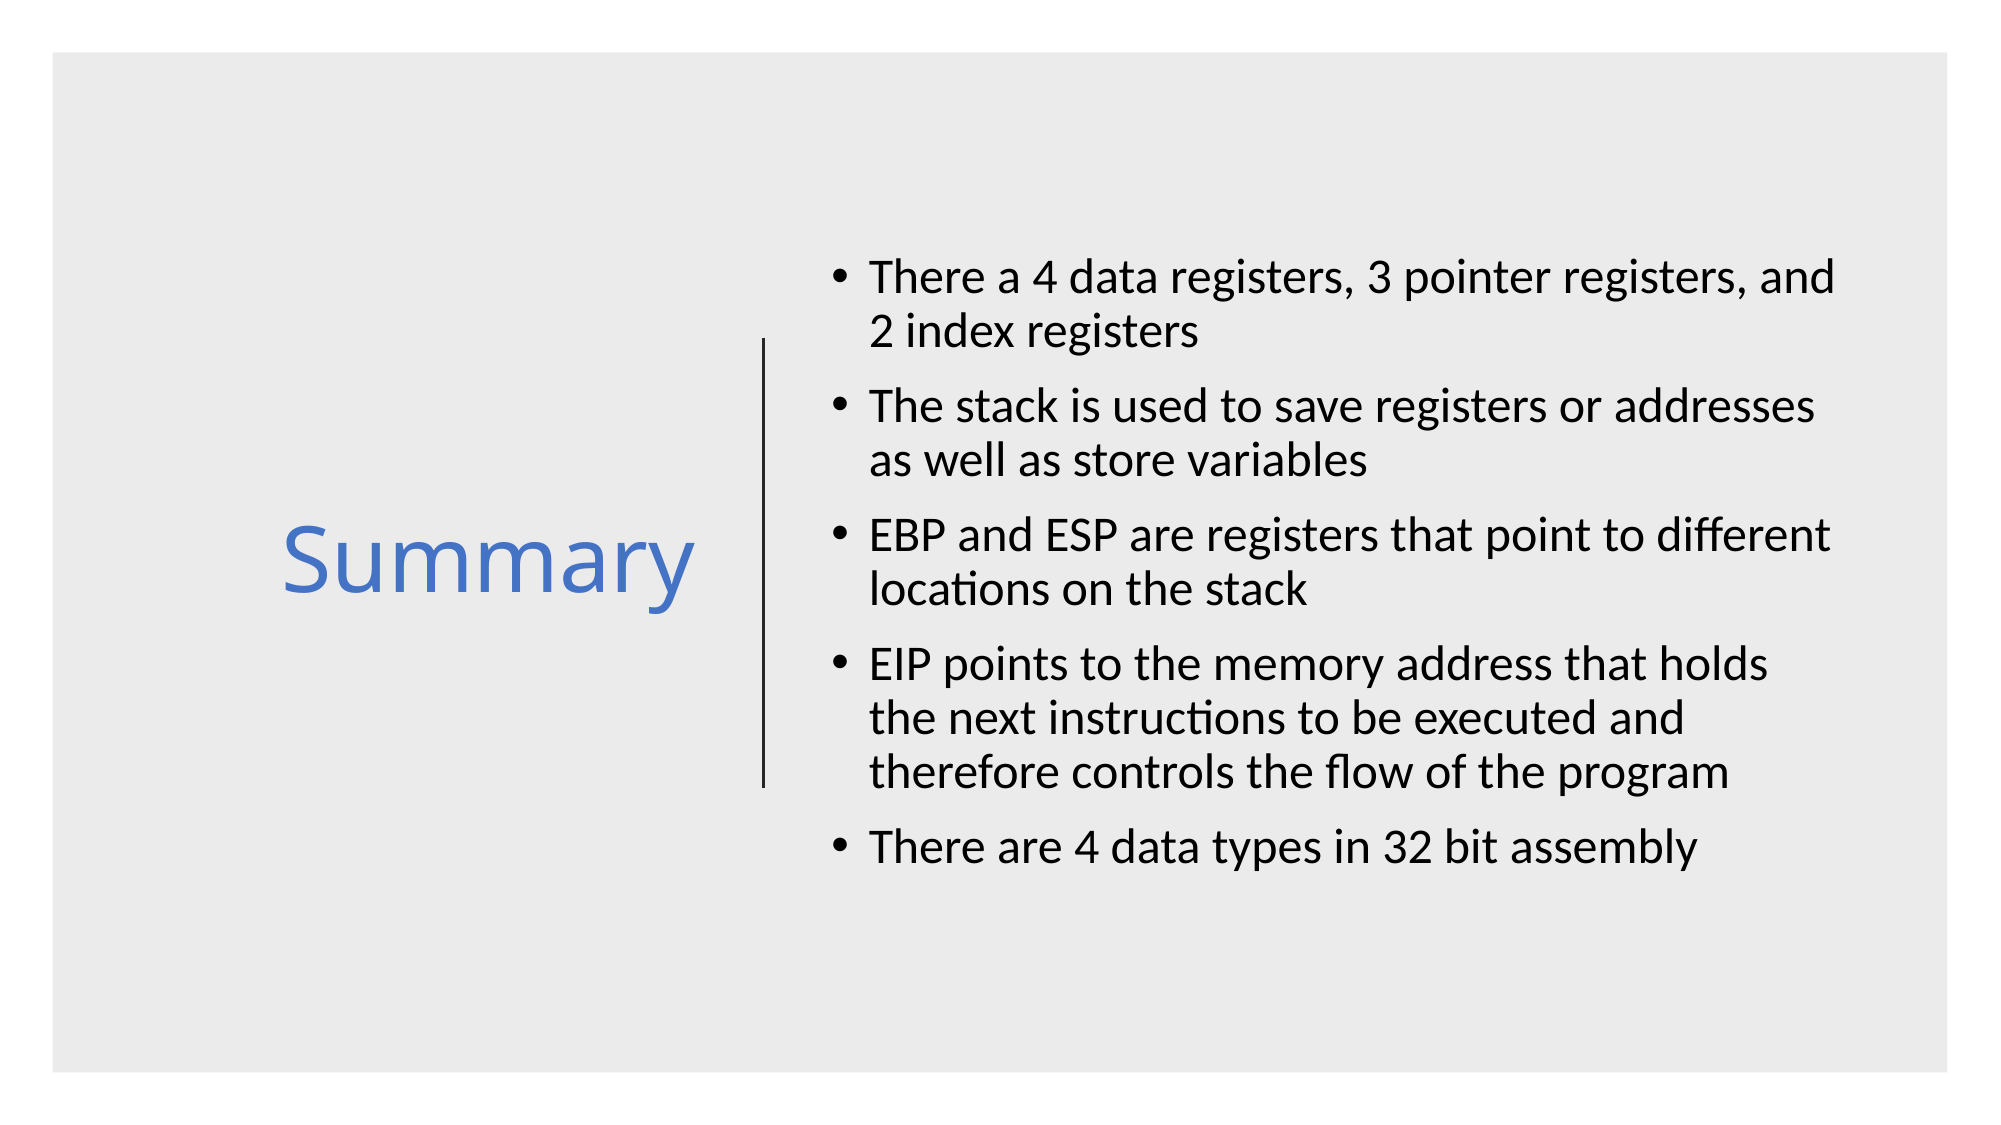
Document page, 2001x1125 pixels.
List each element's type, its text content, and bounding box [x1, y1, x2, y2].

title Summary [137, 158, 711, 967]
list There a 4 data registers, 3 pointer registers, and 2 index registers The stack is used to save registers or addresses as well as store variables EBP and ESP are registers that point to different locations on the stack EIP points to the memory address that holds the next instructions to be executed and therefore controls the flow of the program There are 4 data types in 32 bit assembly [816, 158, 1863, 967]
text_box [52, 51, 1948, 1073]
